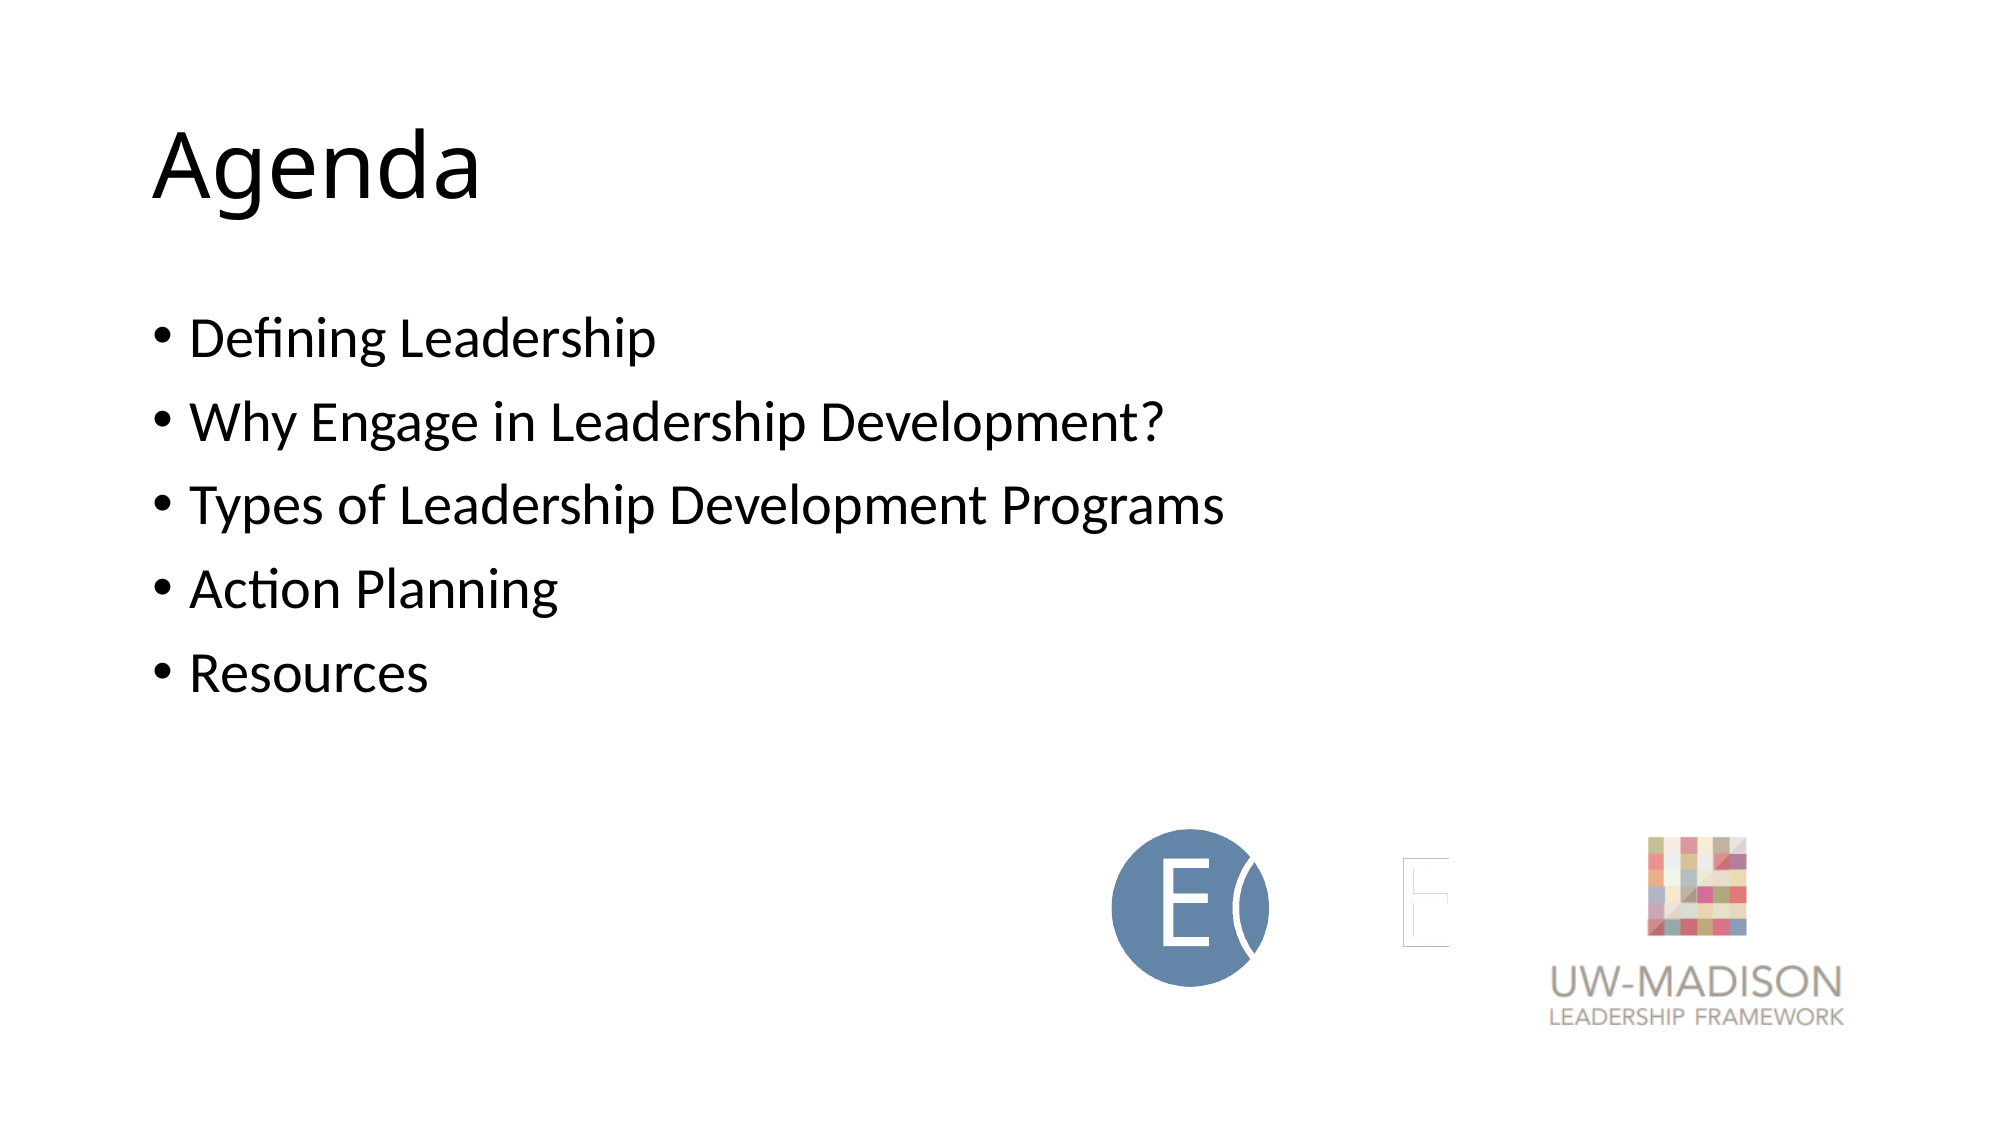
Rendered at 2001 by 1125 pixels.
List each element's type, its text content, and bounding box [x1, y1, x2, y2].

title Agenda [137, 59, 1863, 278]
list Defining Leadership Why Engage in Leadership Development? Types of Leadership Development Programs Action Planning Resources [137, 299, 1863, 1014]
